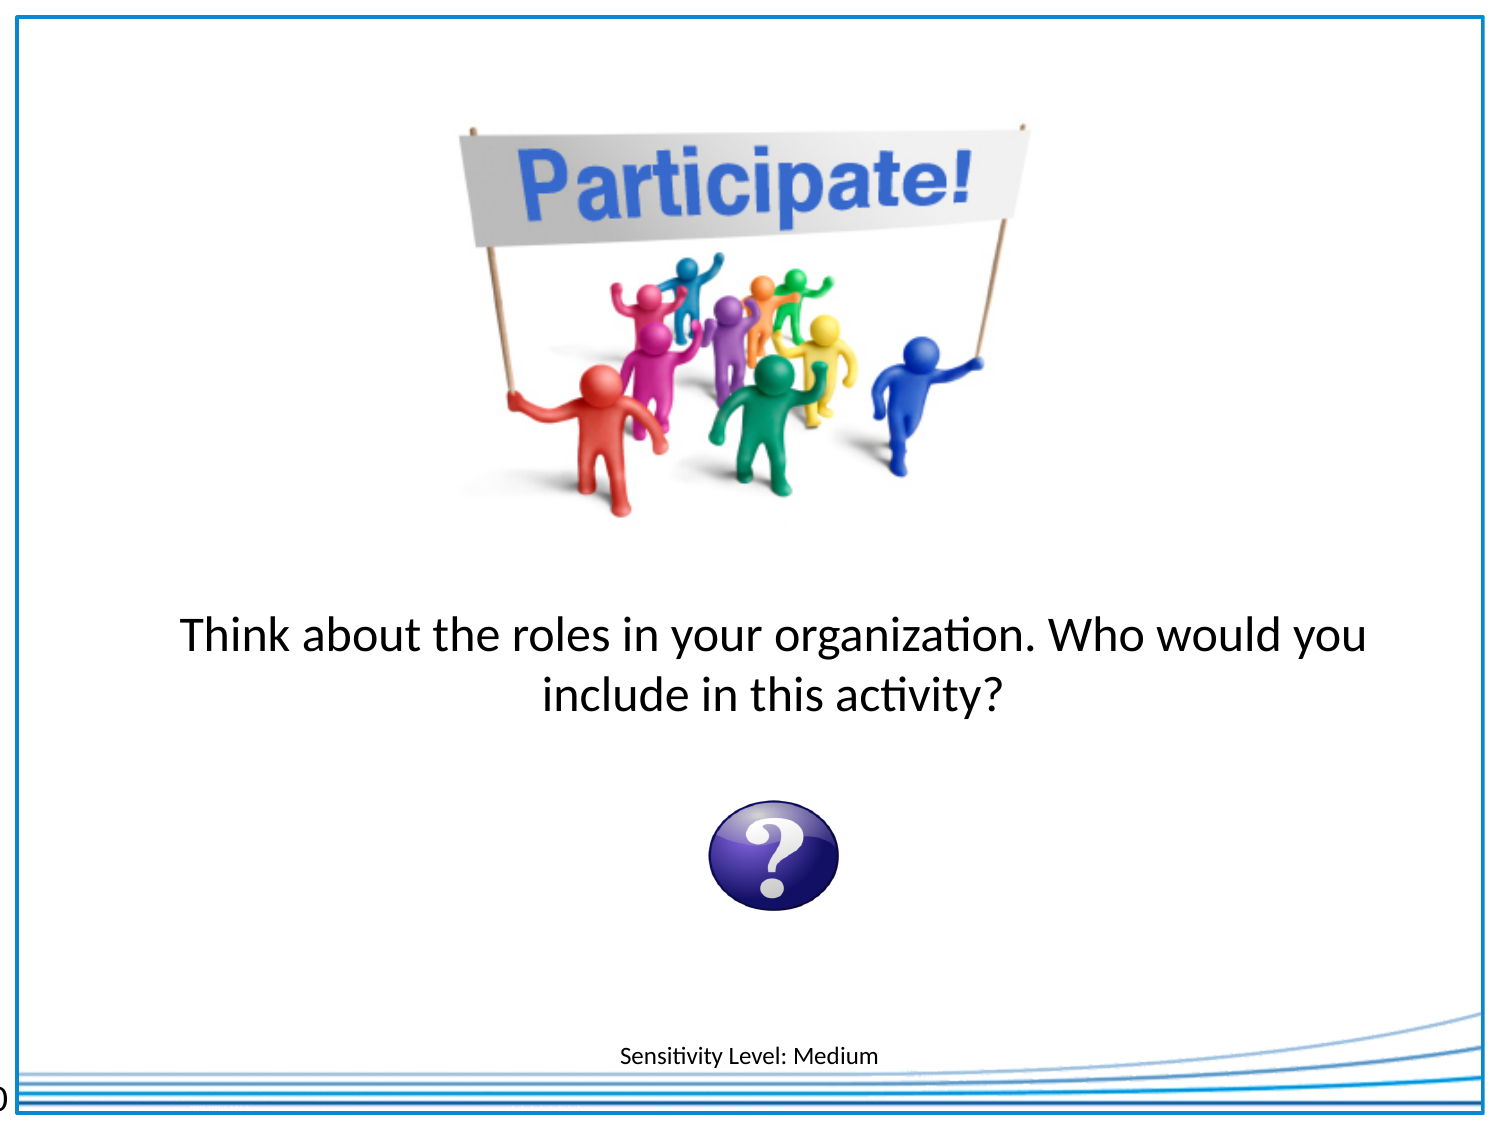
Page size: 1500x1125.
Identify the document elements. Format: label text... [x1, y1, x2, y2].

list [381, 72, 1143, 577]
title Think about the roles in your organization. Who would you include in this activity? [98, 593, 1449, 771]
picture [20, 1005, 1480, 1108]
slide_number 40 [0, 1066, 68, 1125]
picture [708, 800, 839, 911]
